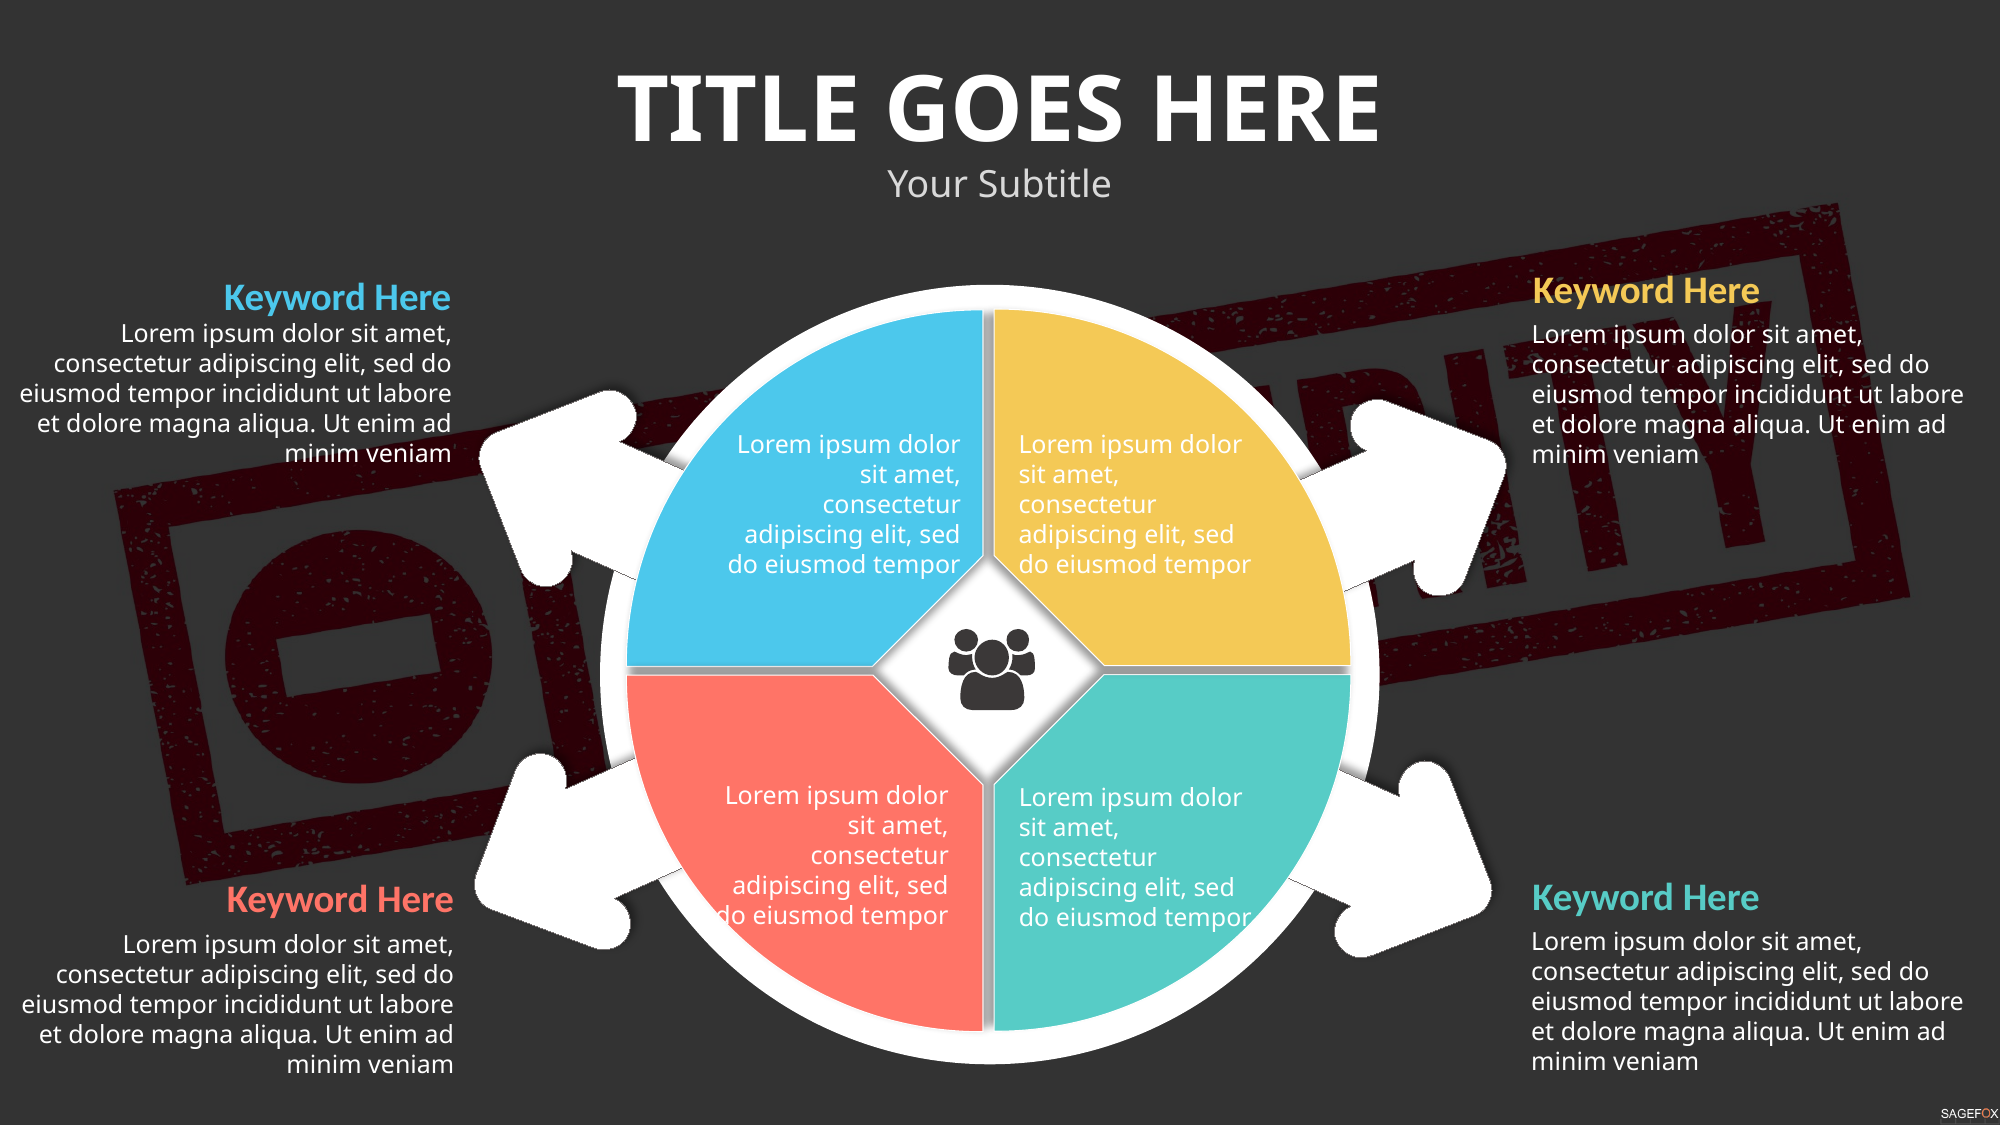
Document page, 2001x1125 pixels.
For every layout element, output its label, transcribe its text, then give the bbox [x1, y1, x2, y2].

text_box [478, 389, 683, 587]
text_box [1531, 871, 1982, 1108]
text_box Lorem ipsum dolor sit amet, consectetur adipiscing elit, sed do eiusmod tempor [1018, 781, 1259, 932]
text_box [599, 570, 634, 760]
text_box [659, 873, 1315, 1066]
text_box Lorem ipsum dolor sit amet, consectetur adipiscing elit, sed do eiusmod tempor [1018, 429, 1259, 579]
text_box [669, 283, 1318, 471]
text_box [888, 570, 1088, 770]
text_box [993, 307, 1352, 667]
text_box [17, 271, 453, 499]
text_box [1343, 584, 1381, 770]
text_box Lorem ipsum dolor sit amet, consectetur adipiscing elit, sed do eiusmod tempor [709, 780, 949, 930]
text_box [948, 651, 1036, 711]
text_box [625, 308, 985, 668]
text_box Lorem ipsum dolor sit amet, consectetur adipiscing elit, sed do eiusmod tempor [721, 429, 961, 579]
text_box [954, 628, 1009, 676]
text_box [1531, 264, 1982, 440]
text_box [1006, 628, 1030, 652]
text_box [1301, 399, 1507, 596]
text_box TITLE GOES HERE Your Subtitle [548, 42, 1452, 212]
picture [0, 0, 2001, 1125]
text_box [474, 753, 681, 950]
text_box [20, 873, 456, 1111]
text_box [1290, 760, 1493, 958]
text_box [993, 673, 1352, 1033]
text_box [625, 674, 985, 1033]
